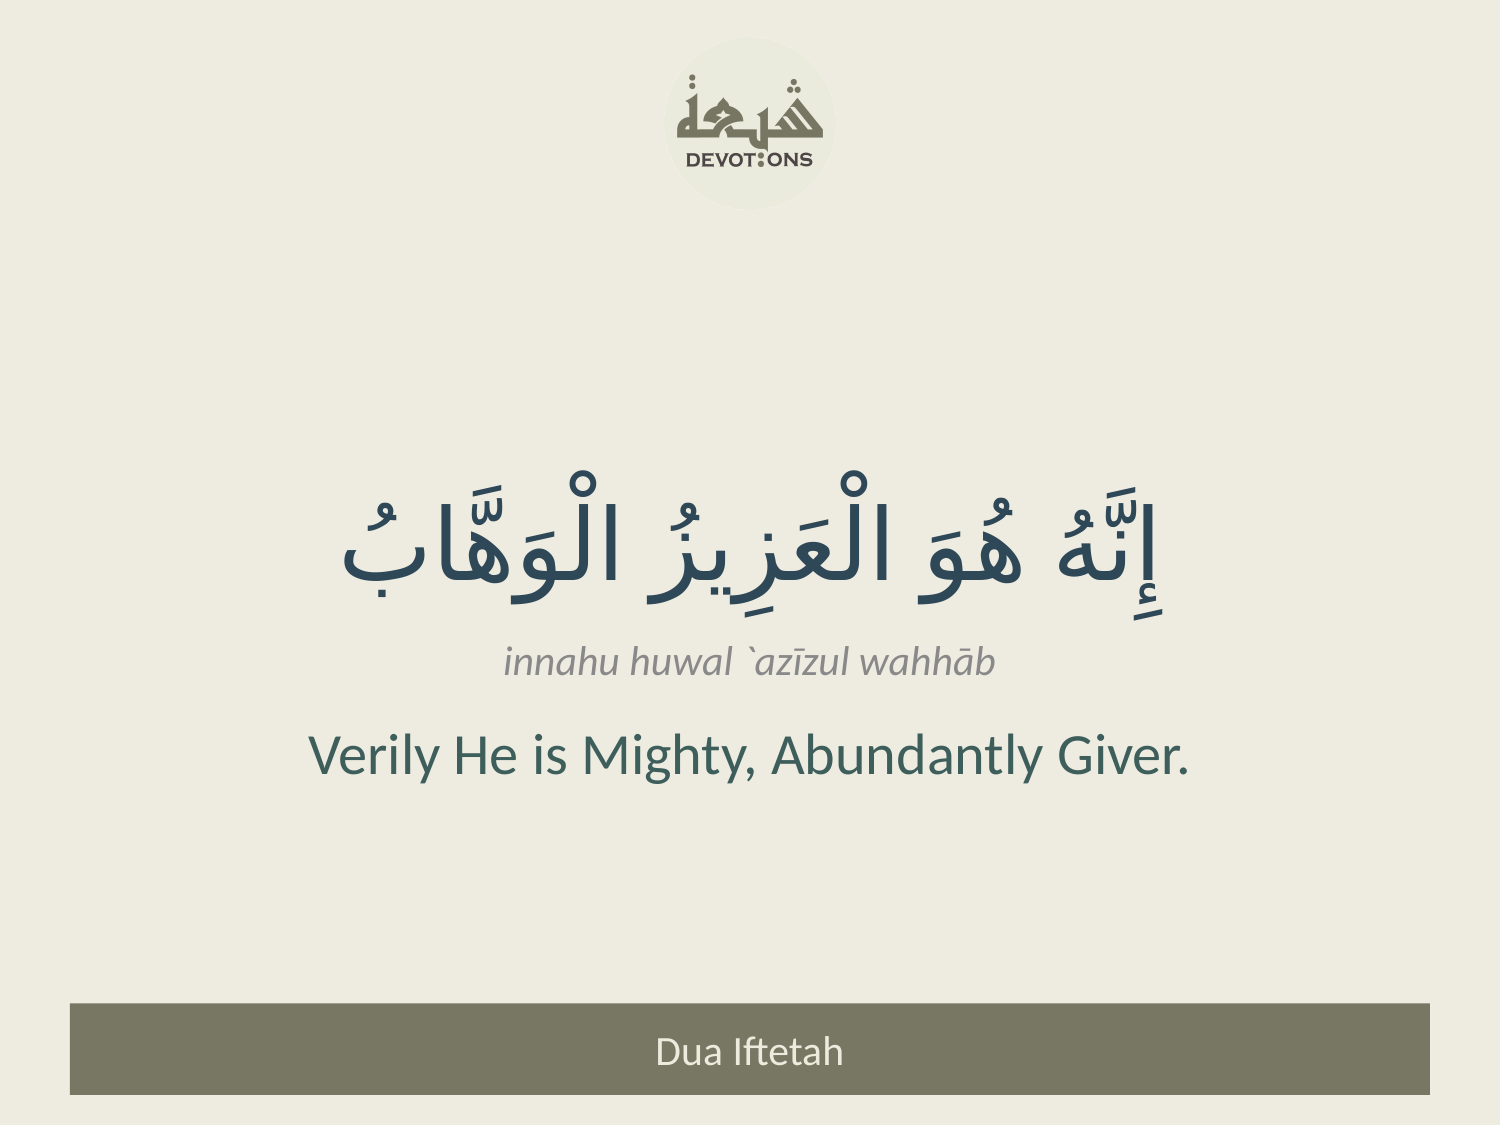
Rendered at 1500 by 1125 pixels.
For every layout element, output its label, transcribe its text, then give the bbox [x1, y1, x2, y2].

picture [656, 29, 844, 203]
list Dua Iftetah [69, 1003, 1430, 1095]
list إِنَّهُ هُوَ الْعَزِيزُ الْوَهَّابُ innahu huwal `azīzul wahhāb Verily He is Mighty, Abundantly Giver. [69, 203, 1430, 1003]
